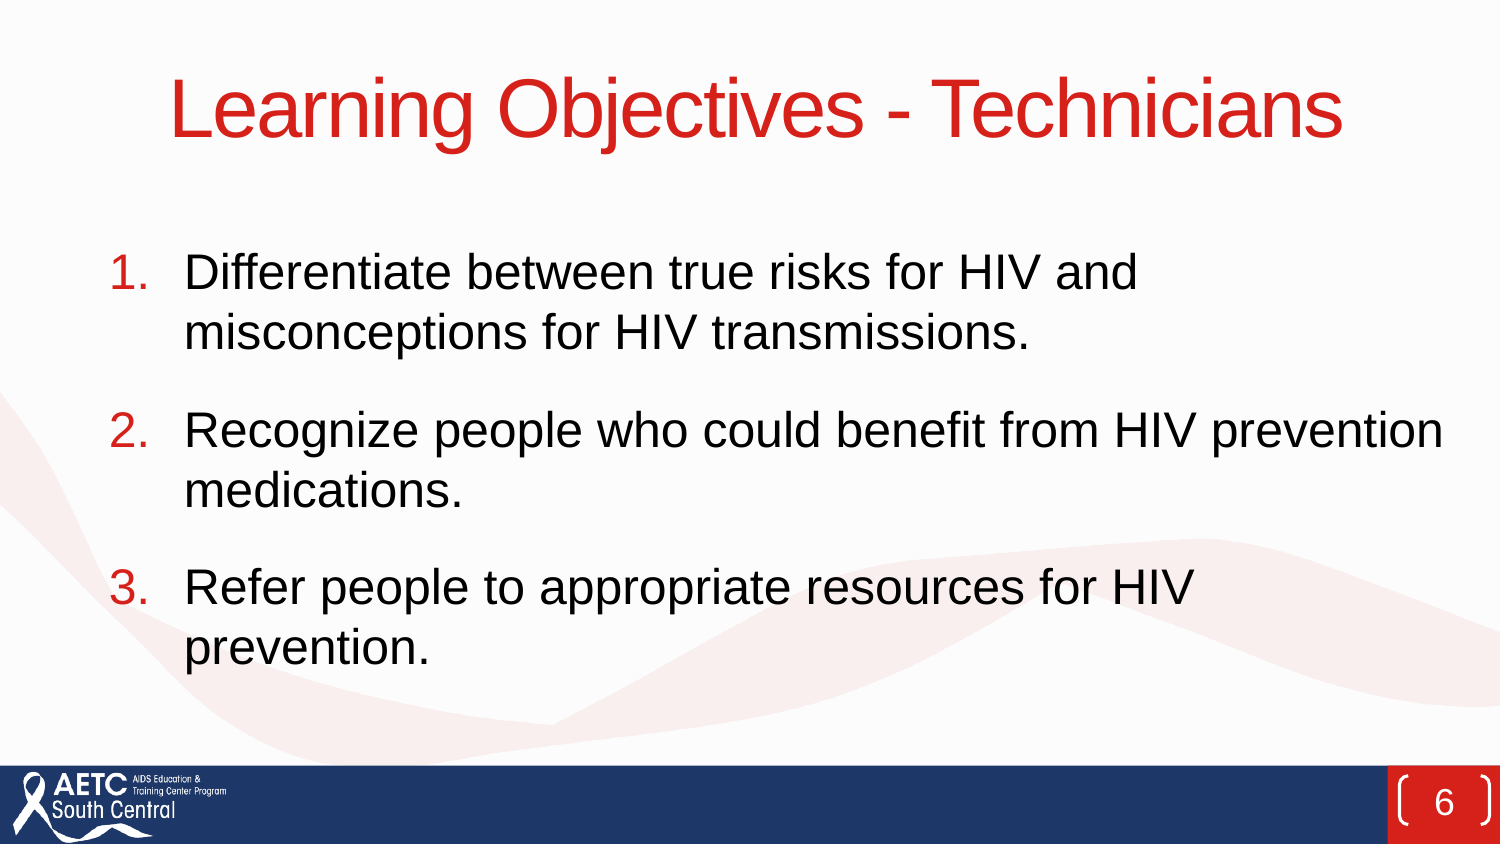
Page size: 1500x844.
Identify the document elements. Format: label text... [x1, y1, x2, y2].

picture [12, 770, 227, 844]
list Differentiate between true risks for HIV and misconceptions for HIV transmissions. Recognize people who could benefit from HIV prevention medications. Refer people to appropriate resources for HIV prevention. [75, 232, 1463, 735]
slide_number 6 [1397, 774, 1492, 827]
title Learning Objectives - Technicians [75, 33, 1440, 175]
